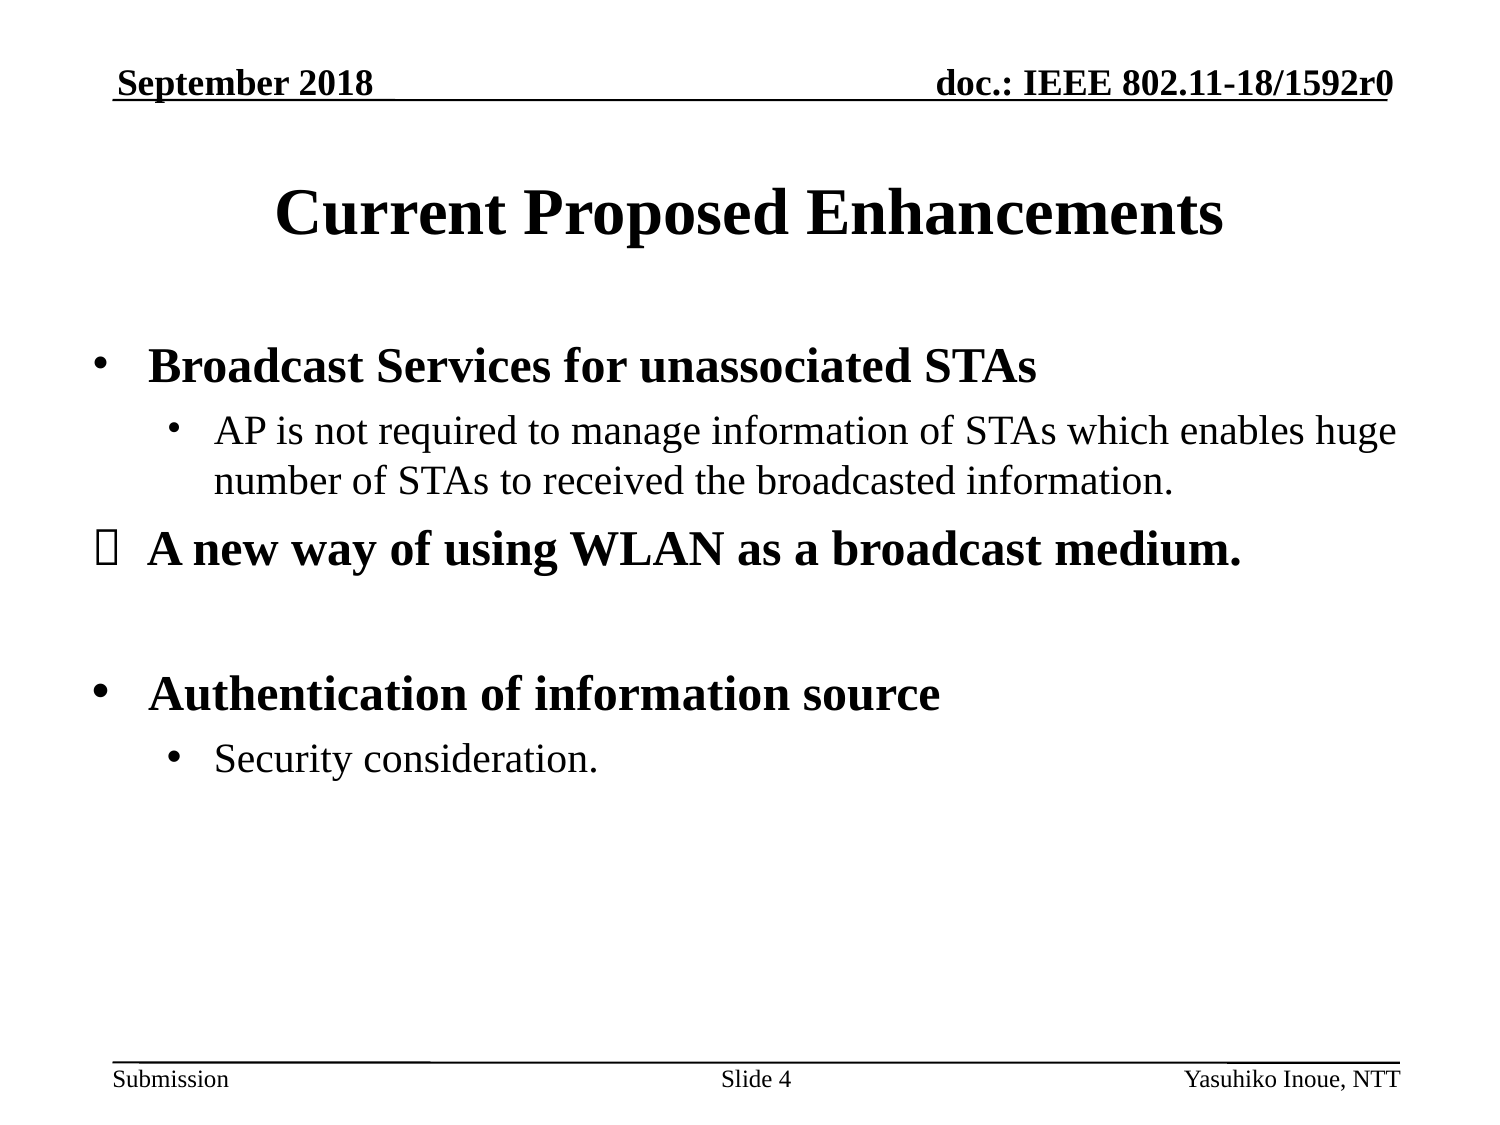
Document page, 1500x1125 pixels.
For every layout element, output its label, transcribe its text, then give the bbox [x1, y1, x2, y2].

footer Yasuhiko Inoue, NTT [1031, 1061, 1402, 1093]
list Broadcast Services for unassociated STAs AP is not required to manage information of STAs which enables huge number of STAs to received the broadcasted information.  A new way of using WLAN as a broadcast medium. Authentication of information source Security consideration. [76, 324, 1424, 1048]
title Current Proposed Enhancements [112, 111, 1388, 303]
slide_number Slide 4 [702, 1061, 810, 1123]
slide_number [116, 58, 507, 104]
